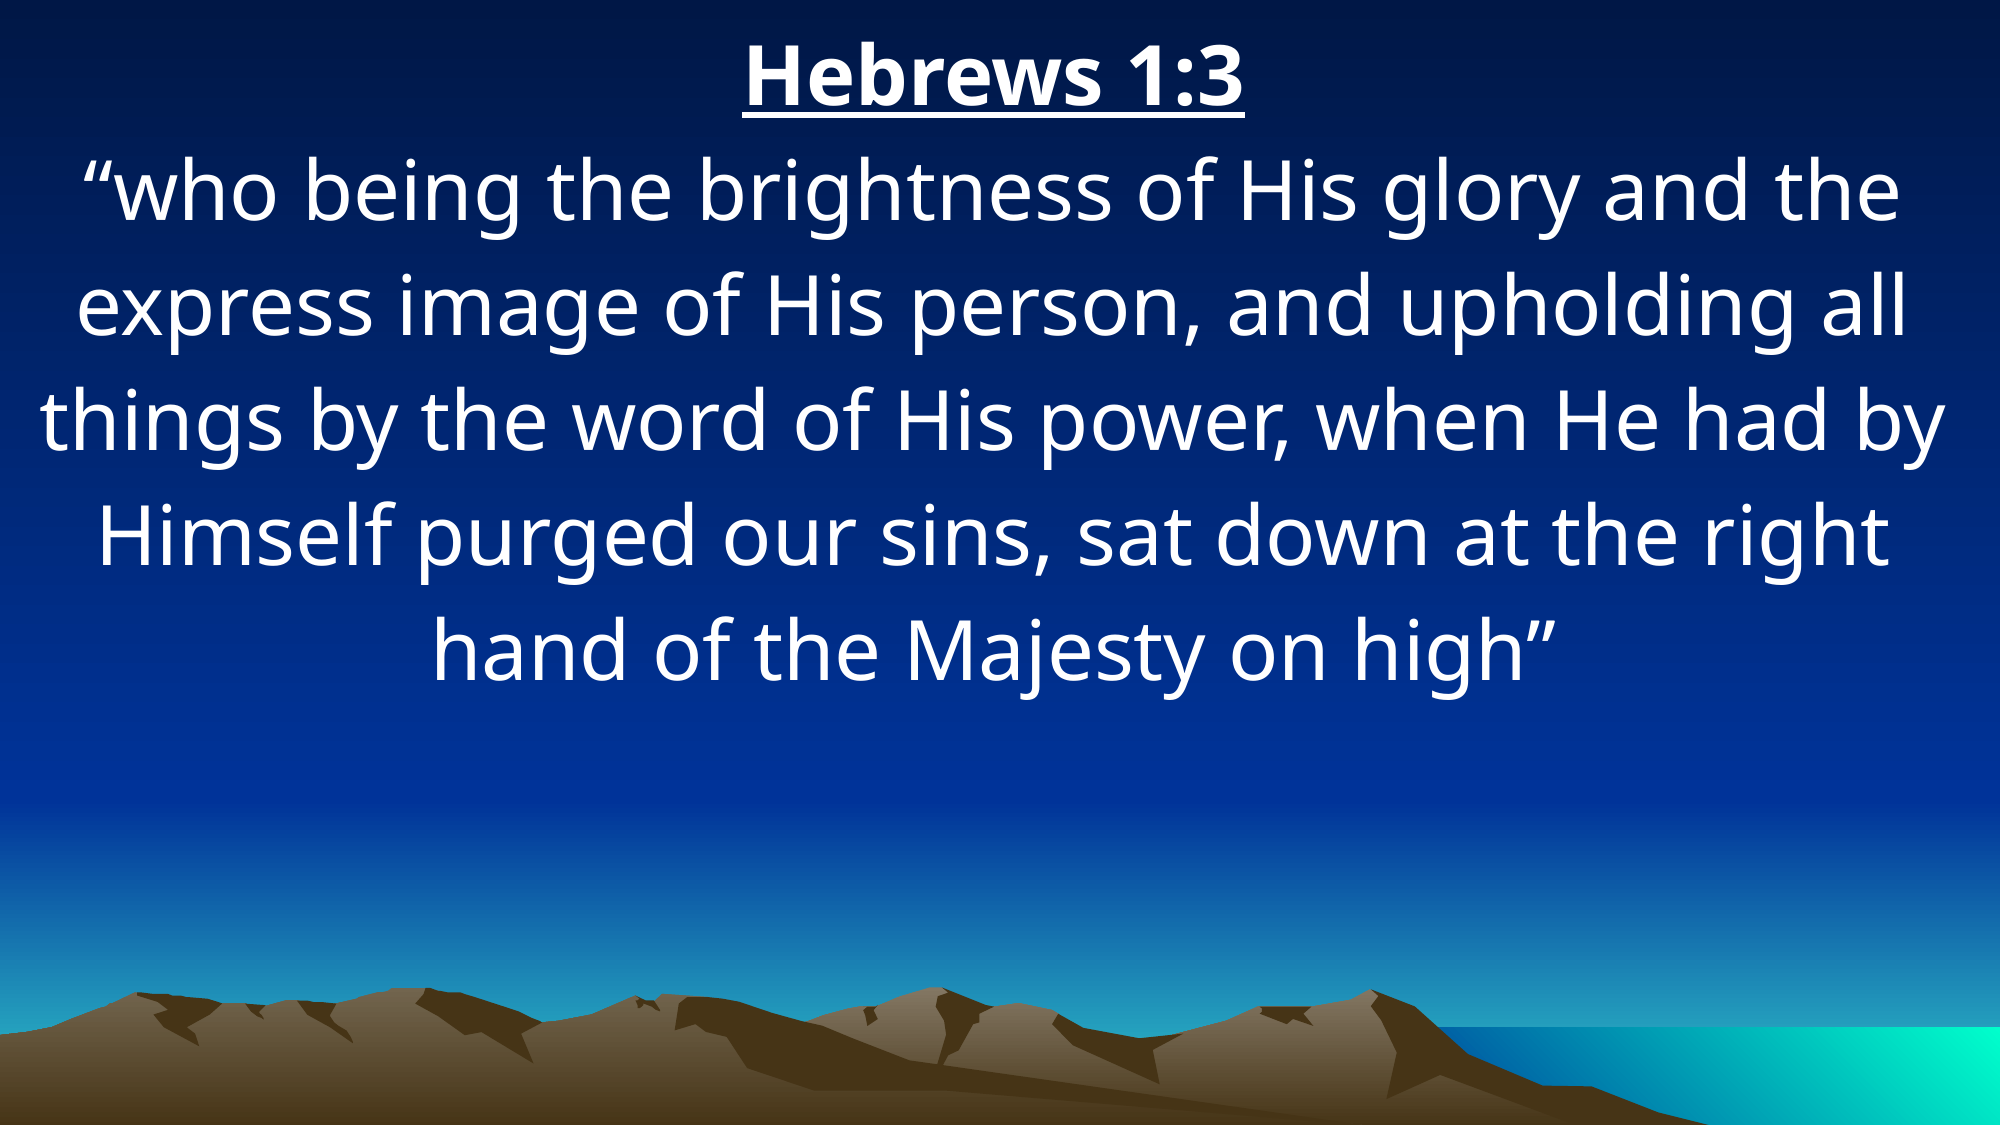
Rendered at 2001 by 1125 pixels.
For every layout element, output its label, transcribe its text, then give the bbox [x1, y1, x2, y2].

text_box Hebrews 1:3 “who being the brightness of His glory and the express image of His person, and upholding all things by the word of His power, when He had by Himself purged our sins, sat down at the right hand of the Majesty on high” [24, 0, 1963, 825]
